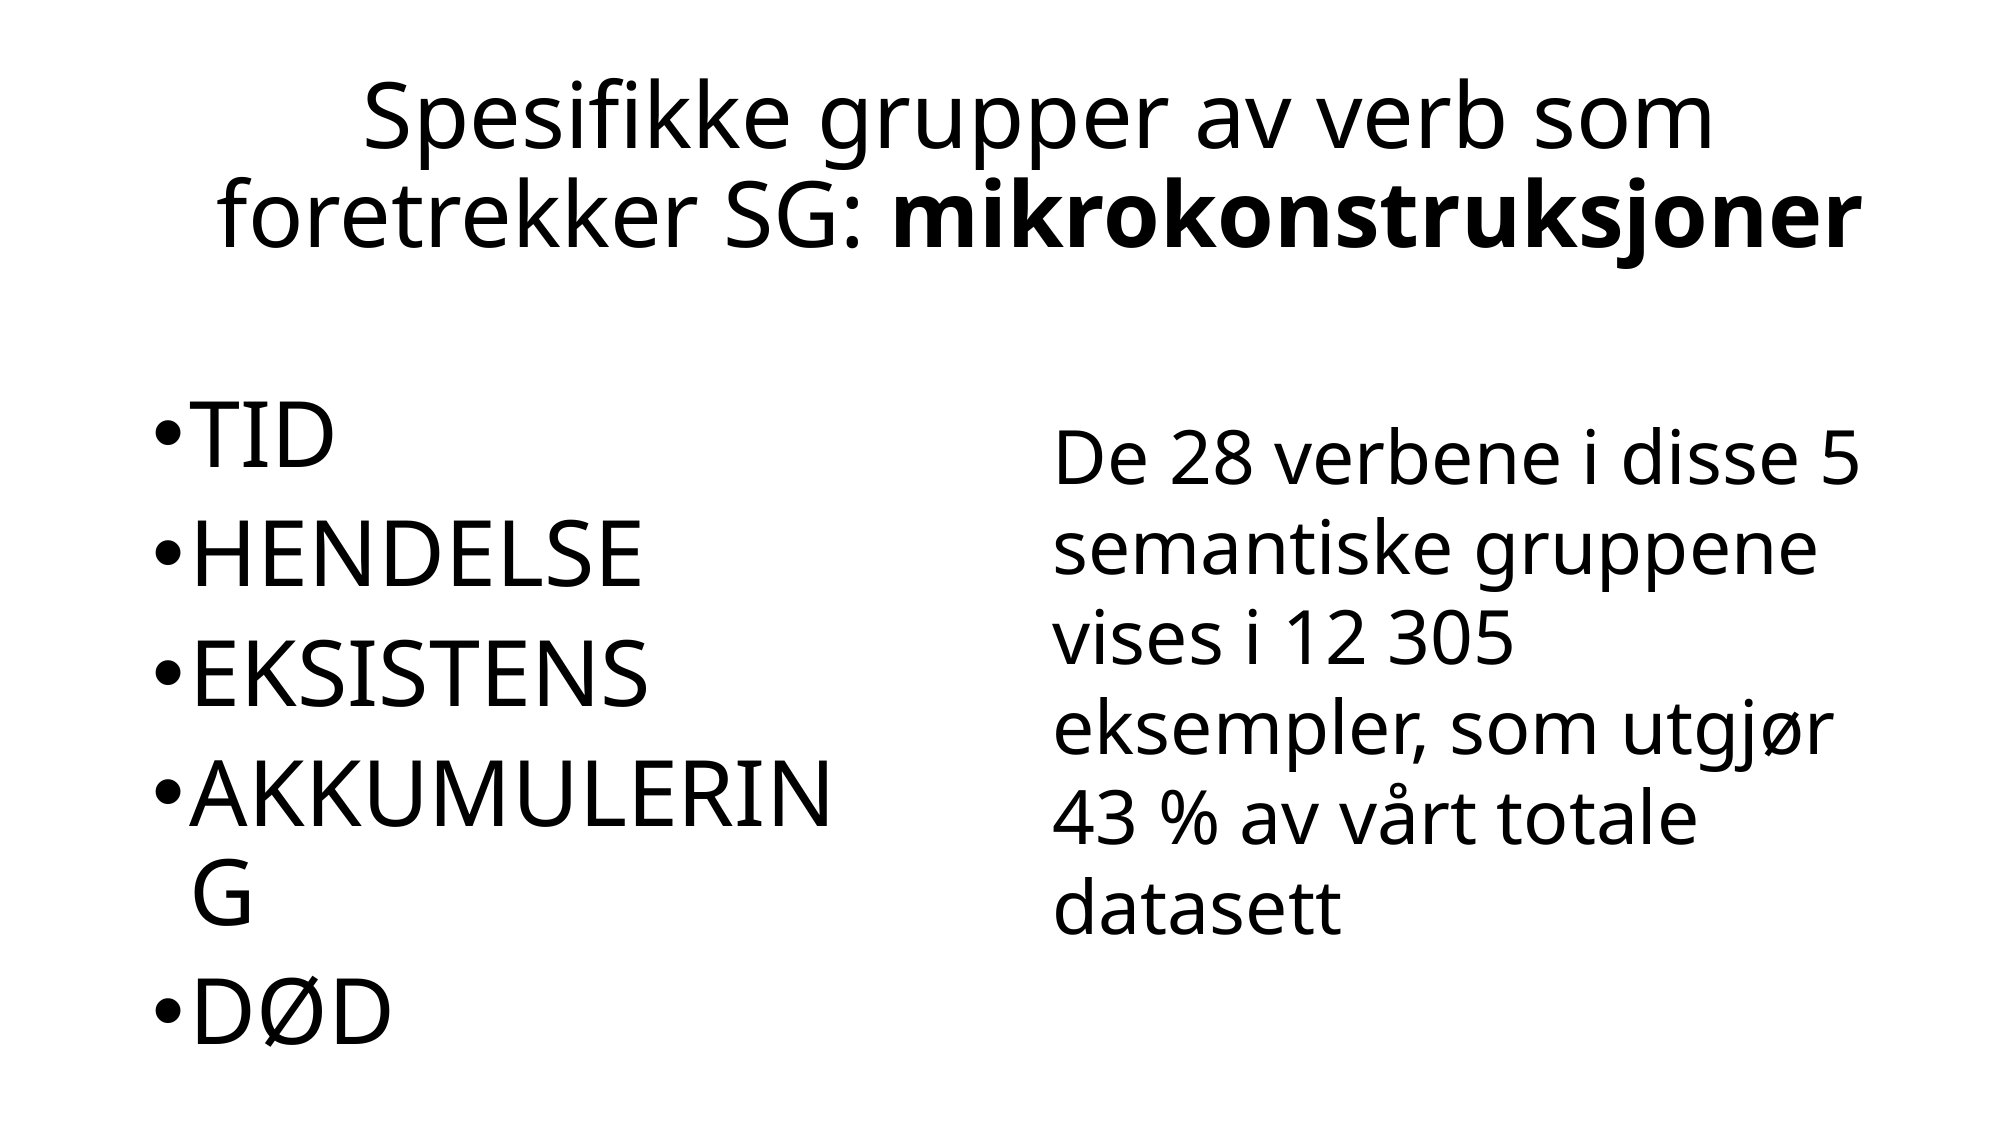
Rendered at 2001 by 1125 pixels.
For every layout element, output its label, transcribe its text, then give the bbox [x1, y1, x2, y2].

list TID HENDELSE EKSISTENS AKKUMULERING DØD [137, 380, 909, 1095]
title Spesifikke grupper av verb som foretrekker SG: mikrokonstruksjoner [137, 59, 1945, 278]
text_box De 28 verbene i disse 5 semantiske gruppene vises i 12 305 eksempler, som utgjør 43 % av vårt totale datasett [1037, 401, 1891, 957]
